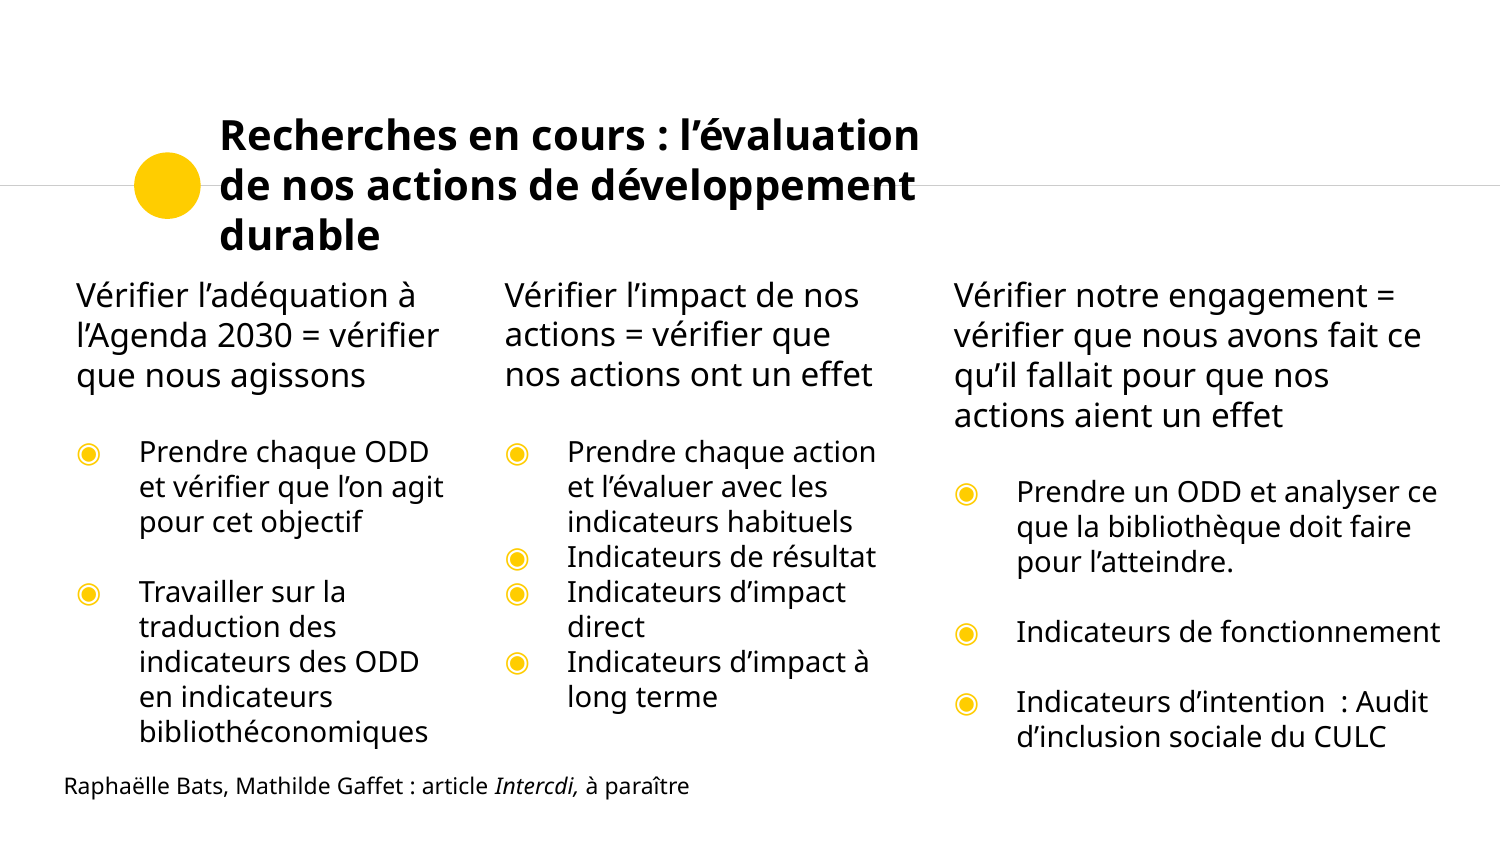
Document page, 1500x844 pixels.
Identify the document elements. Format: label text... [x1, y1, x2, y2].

list Vérifier notre engagement = vérifier que nous avons fait ce qu’il fallait pour que nos actions aient un effet Prendre un ODD et analyser ce que la bibliothèque doit faire pour l’atteindre. Indicateurs de fonctionnement Indicateurs d’intention : Audit d’inclusion sociale du CULC [926, 259, 1460, 772]
title Recherches en cours : l’évaluation de nos actions de développement durable [204, 147, 940, 220]
list Vérifier l’impact de nos actions = vérifier que nos actions ont un effet Prendre chaque action et l’évaluer avec les indicateurs habituels Indicateurs de résultat Indicateurs d’impact direct Indicateurs d’impact à long terme [477, 258, 910, 771]
list Vérifier l’adéquation à l’Agenda 2030 = vérifier que nous agissons Prendre chaque ODD et vérifier que l’on agit pour cet objectif Travailler sur la traduction des indicateurs des ODD en indicateurs bibliothéconomiques [48, 259, 469, 756]
text_box Raphaëlle Bats, Mathilde Gaffet : article Intercdi, à paraître [48, 756, 872, 810]
